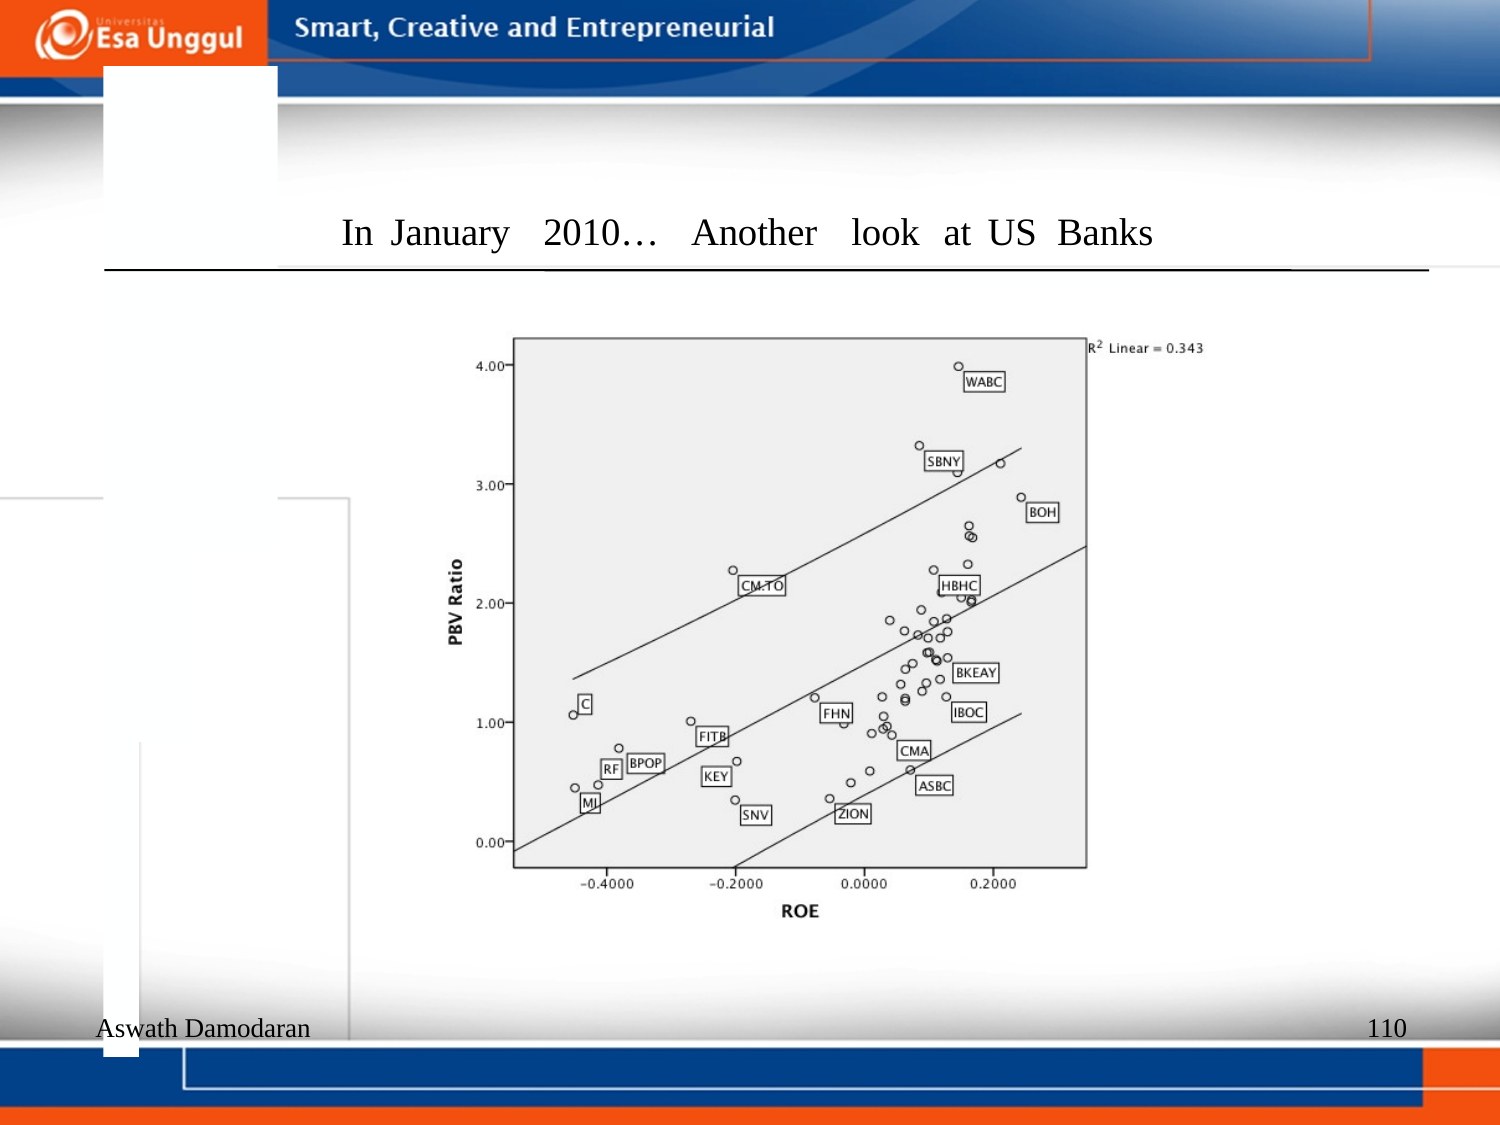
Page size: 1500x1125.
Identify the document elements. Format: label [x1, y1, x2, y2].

text_box [1365, 1015, 1412, 1046]
picture [0, 0, 1500, 1125]
text_box [93, 66, 1431, 1057]
text_box [426, 330, 1207, 938]
text_box [339, 214, 1180, 263]
